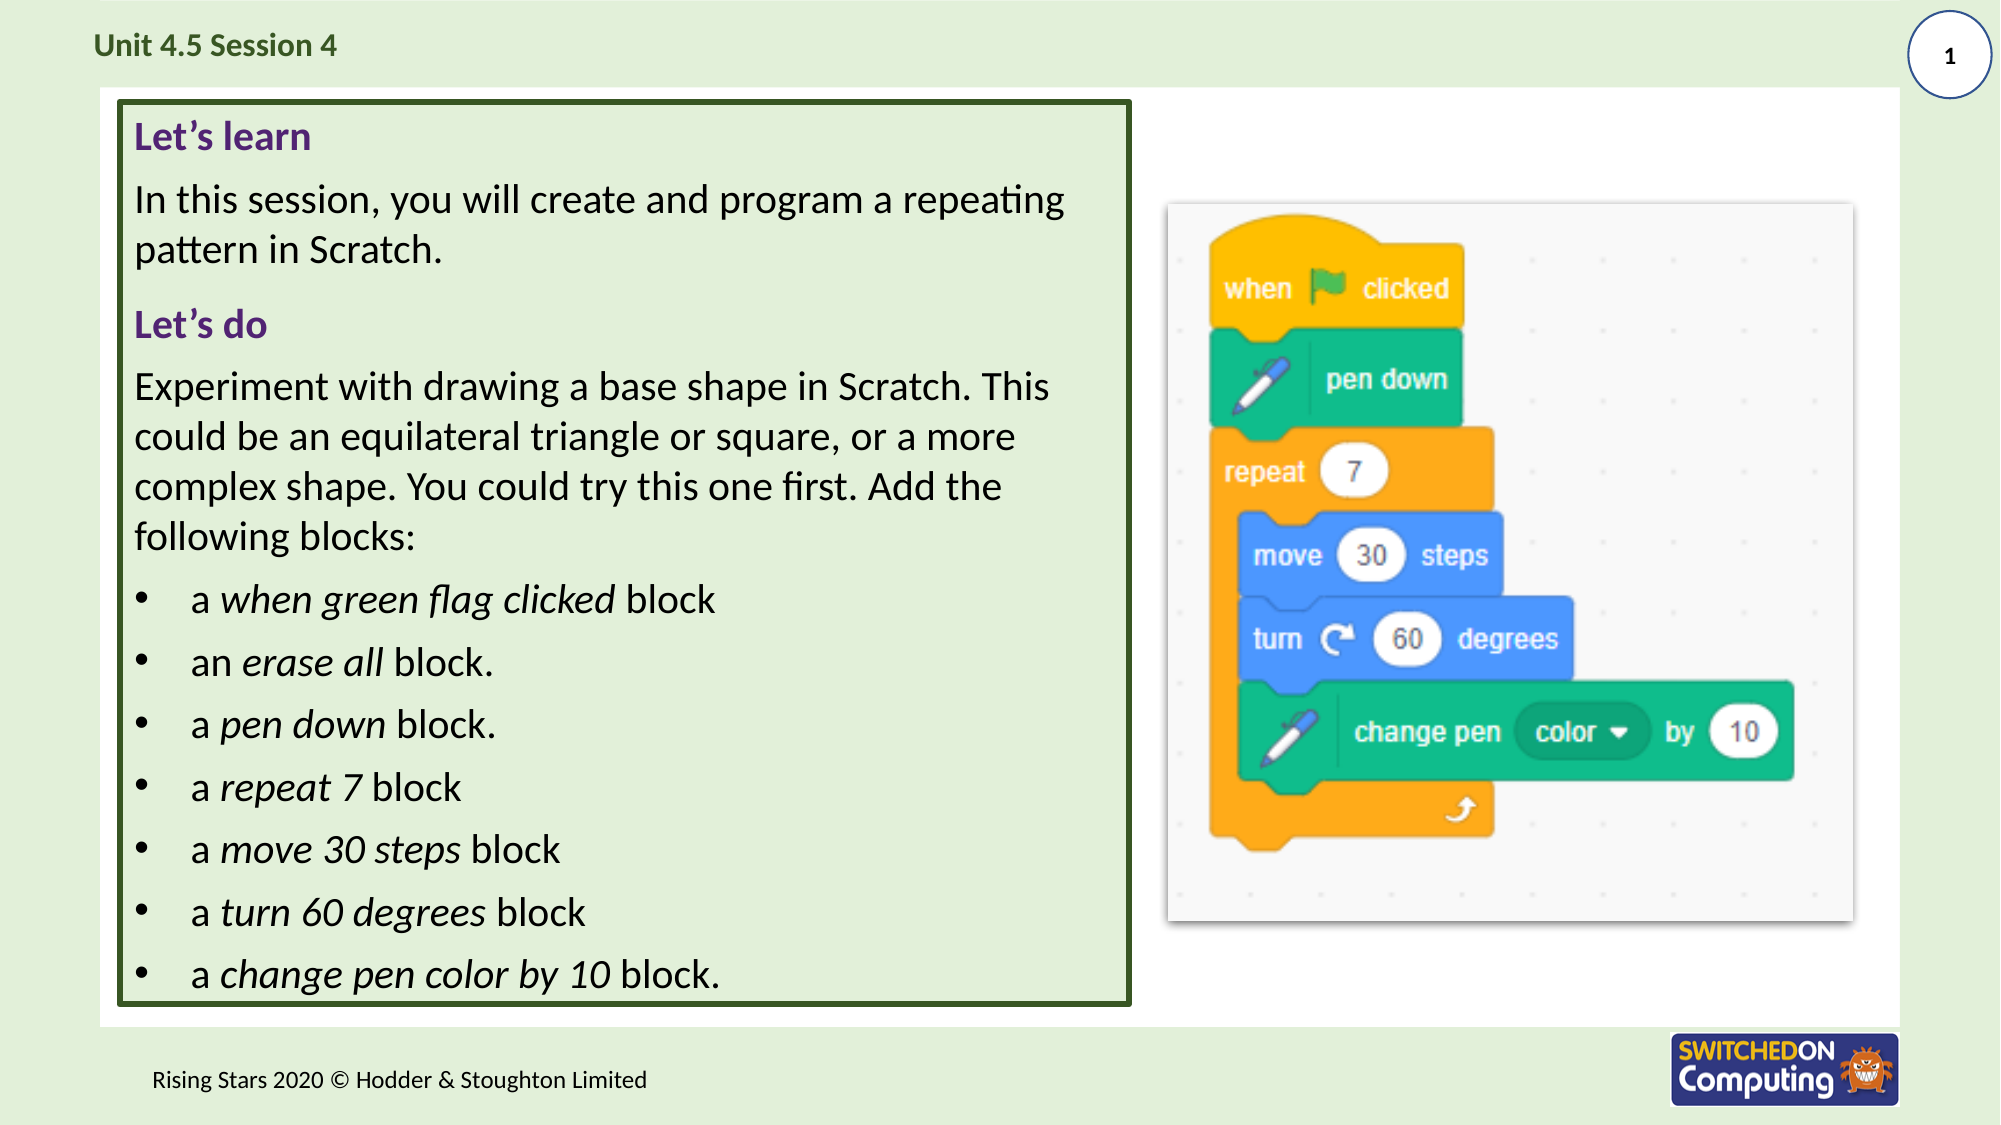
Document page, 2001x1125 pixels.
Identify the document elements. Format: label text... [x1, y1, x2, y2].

picture [1168, 204, 1853, 921]
picture [1670, 1032, 1900, 1107]
footer Rising Stars 2020 © Hodder & Stoughton Limited [137, 1048, 919, 1109]
text_box Let’s learn In this session, you will create and program a repeating pattern in Scratch. Let’s do Experiment with drawing a base shape in Scratch. This could be an equilateral triangle or square, or a more complex shape. You could try this one first. Add the following blocks: a when green flag clicked block an erase all block. a pen down block. a repeat 7 block a move 30 steps block a turn 60 degrees block a change pen color by 10 block. [119, 101, 1129, 1005]
